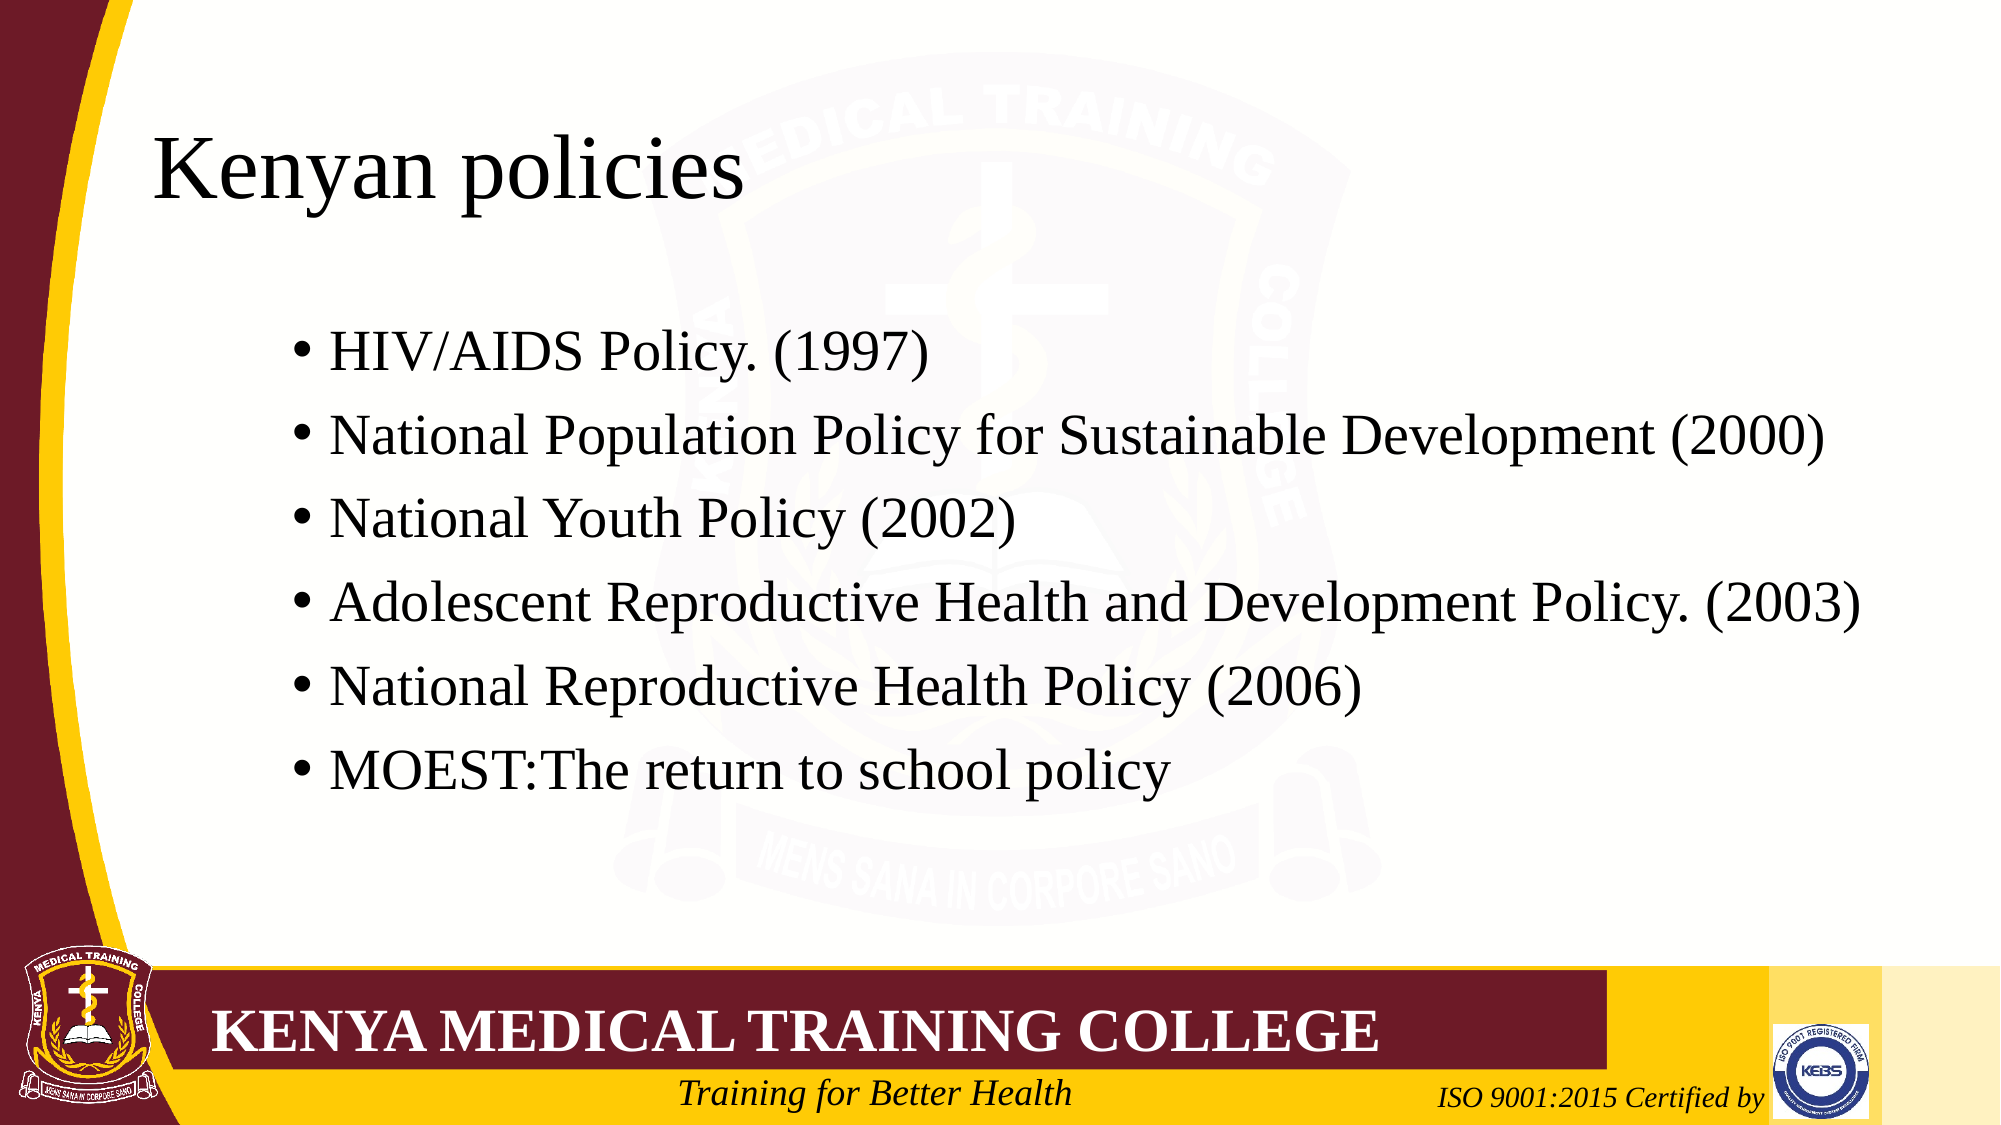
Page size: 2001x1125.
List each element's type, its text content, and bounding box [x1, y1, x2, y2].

title Kenyan policies [137, 59, 1863, 278]
list HIV/AIDS Policy. (1997) National Population Policy for Sustainable Development (2000) National Youth Policy (2002) Adolescent Reproductive Health and Development Policy. (2003) National Reproductive Health Policy (2006) MOEST:The return to school policy [277, 312, 1978, 1125]
picture [0, 0, 2000, 1125]
